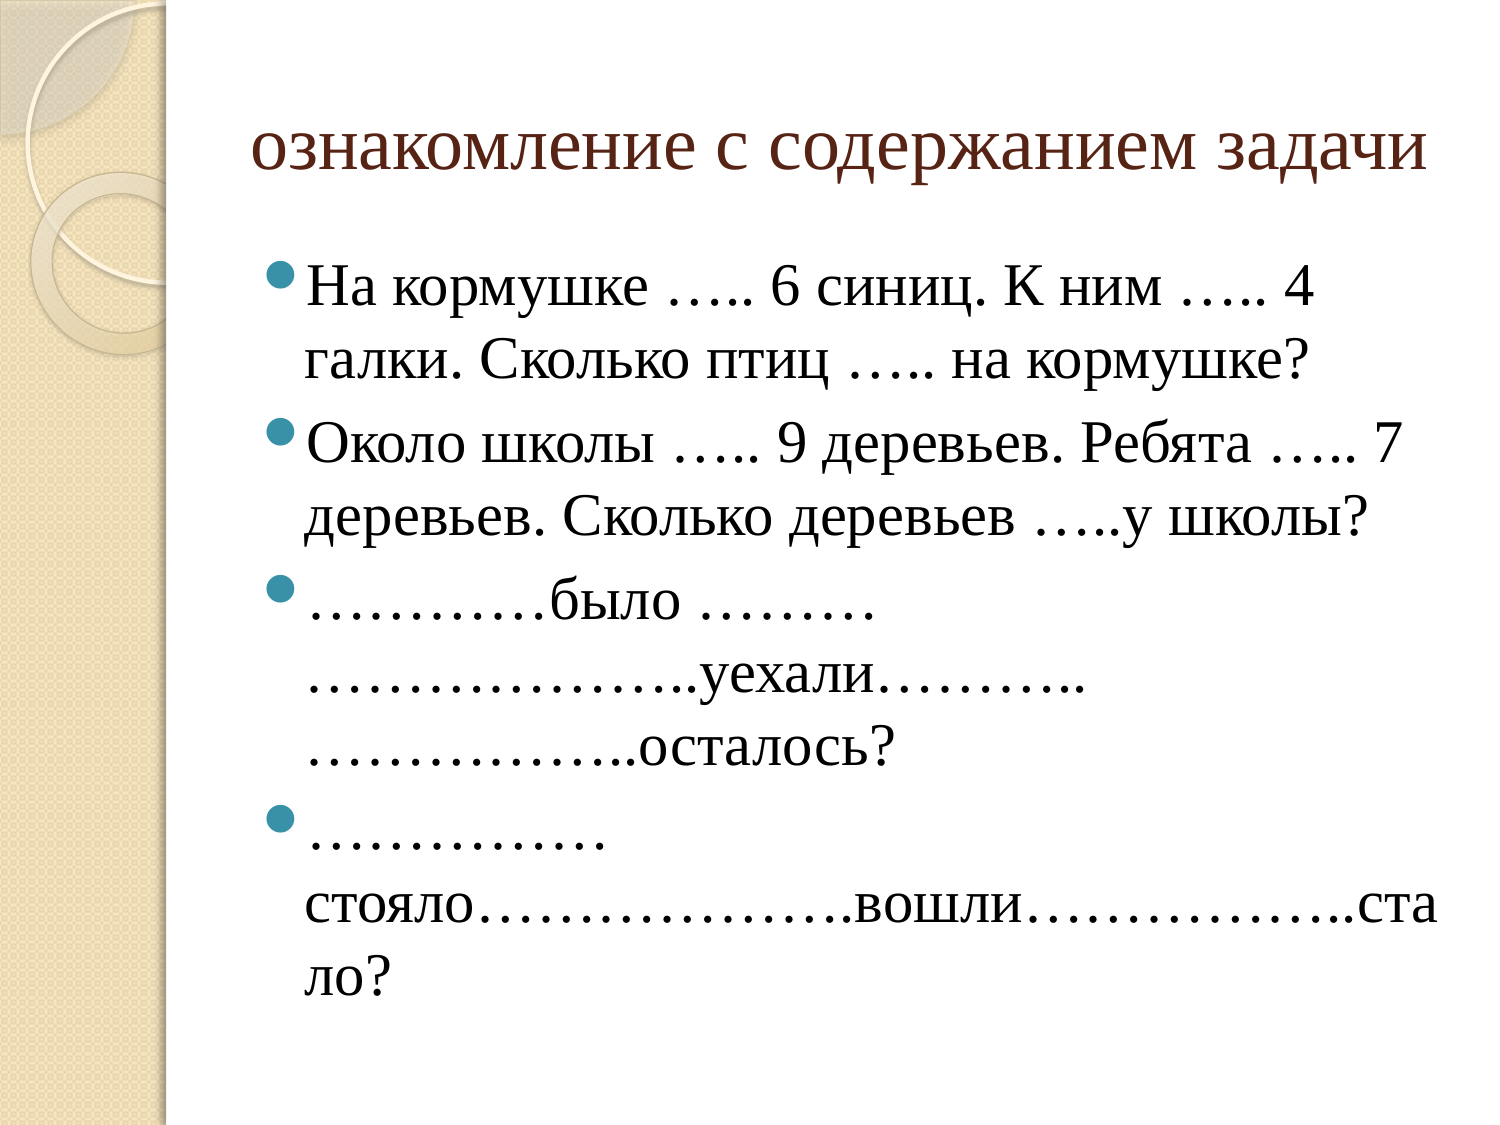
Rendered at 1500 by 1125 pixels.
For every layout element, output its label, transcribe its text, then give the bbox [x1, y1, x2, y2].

list На кормушке ….. 6 синиц. К ним ….. 4 галки. Сколько птиц ….. на кормушке? Около школы ….. 9 деревьев. Ребята ….. 7 деревьев. Сколько деревьев …..у школы? …………было ……… ………………..уехали……….. ……………..осталось? ……………стояло……………….вошли……………..стало? [235, 237, 1466, 1025]
title ознакомление с содержанием задачи [235, 45, 1466, 233]
